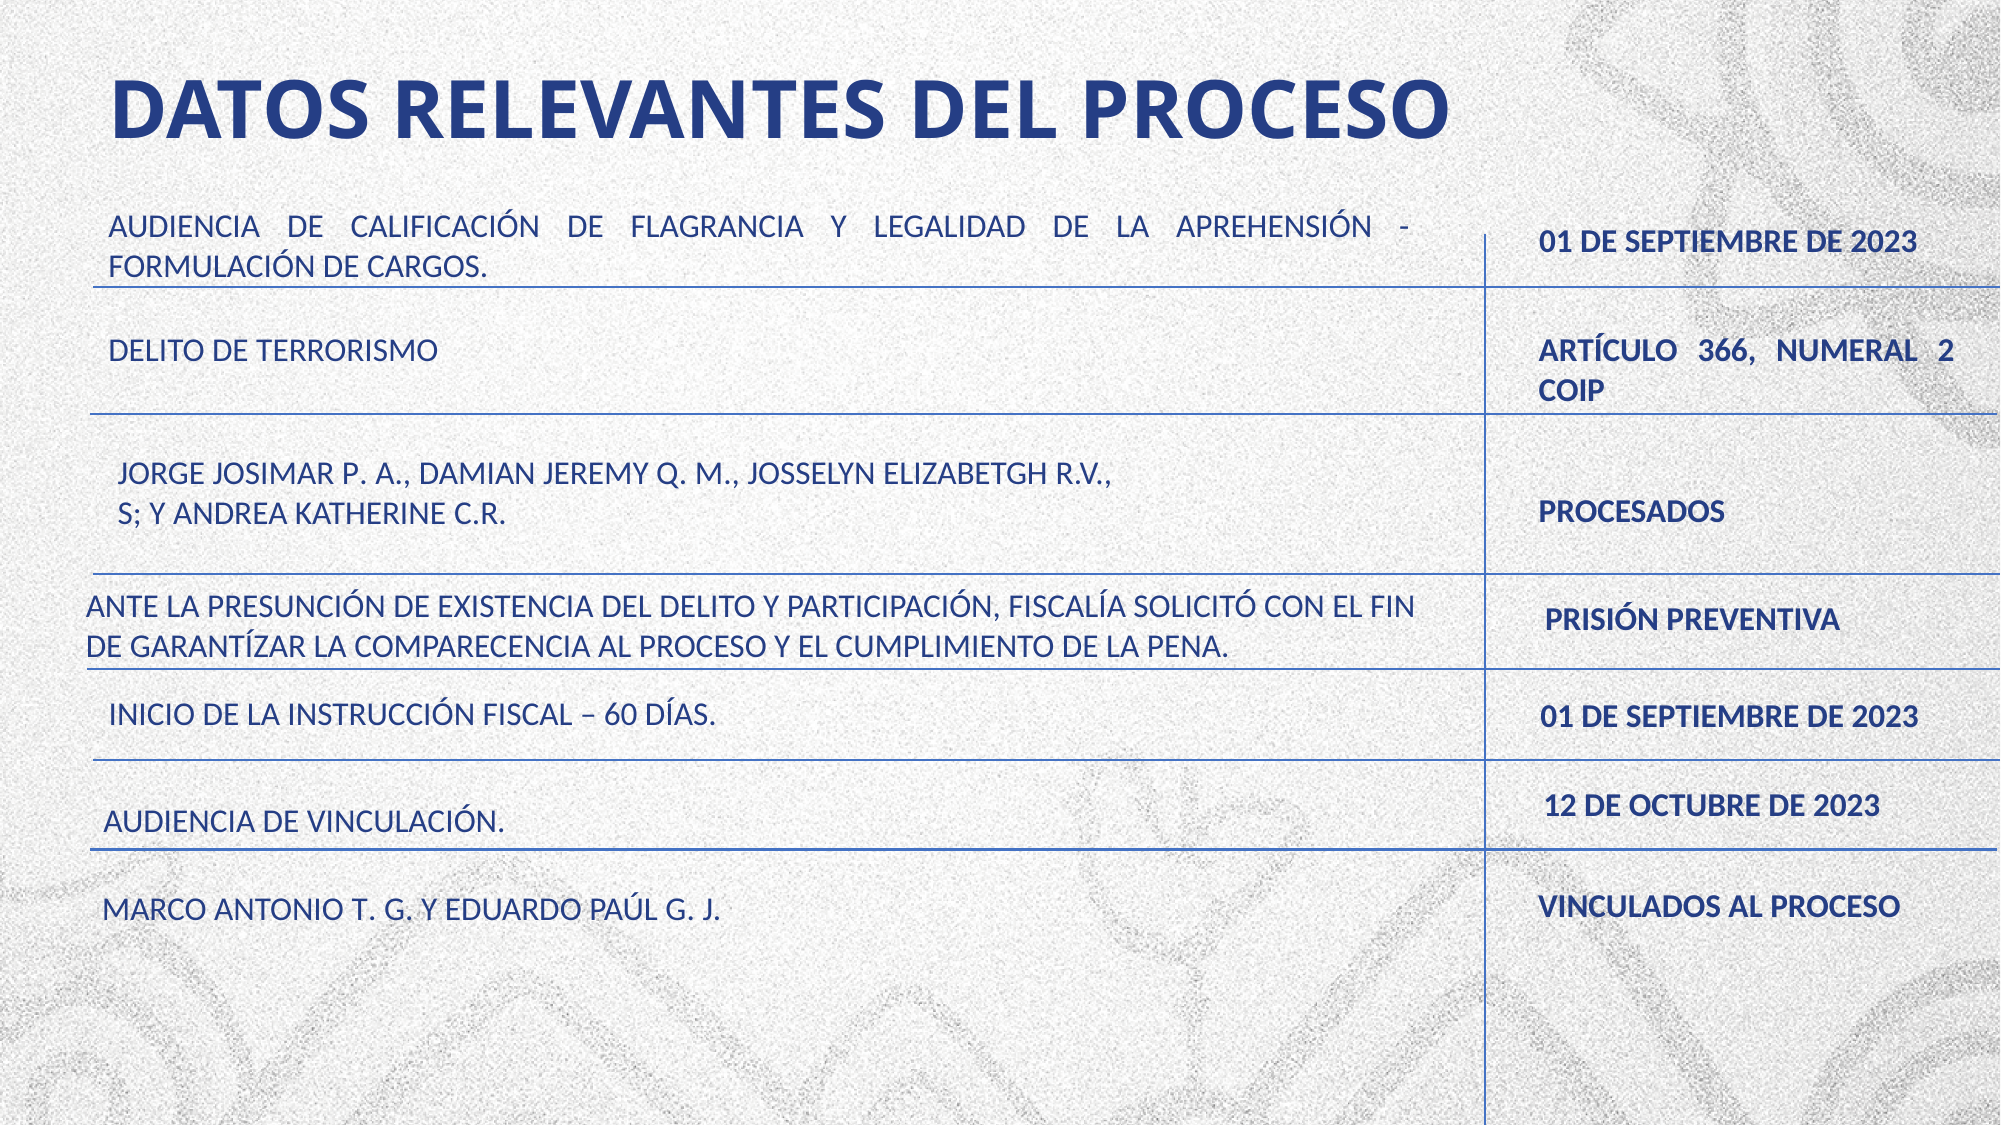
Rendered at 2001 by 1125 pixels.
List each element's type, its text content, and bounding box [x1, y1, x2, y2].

text_box PROCESADOS [1523, 481, 1880, 537]
text_box VINCULADOS AL PROCESO [1523, 876, 1947, 932]
text_box DATOS RELEVANTES DEL PROCESO [93, 61, 1819, 164]
text_box ANTE LA PRESUNCIÓN DE EXISTENCIA DEL DELITO Y PARTICIPACIÓN, FISCALÍA SOLICITÓ CON EL FIN DE GARANTÍZAR LA COMPARECENCIA AL PROCESO Y EL CUMPLIMIENTO DE LA PENA. [71, 576, 1436, 671]
text_box 01 DE SEPTIEMBRE DE 2023 [1506, 686, 1953, 742]
text_box 12 DE OCTUBRE DE 2023 [1517, 776, 1907, 831]
text_box MARCO ANTONIO T. G. Y EDUARDO PAÚL G. J. [87, 879, 1447, 935]
text_box ARTÍCULO 366, NUMERAL 2 COIP [1523, 320, 1970, 413]
text_box AUDIENCIA DE CALIFICACIÓN DE FLAGRANCIA Y LEGALIDAD DE LA APREHENSIÓN - FORMULACIÓN DE CARGOS. [93, 287, 1454, 292]
text_box INICIO DE LA INSTRUCCIÓN FISCAL – 60 DÍAS. [78, 685, 1464, 740]
picture [0, 0, 2001, 1125]
text_box 01 DE SEPTIEMBRE DE 2023 [1485, 211, 1972, 267]
text_box JORGE JOSIMAR P. A., DAMIAN JEREMY Q. M., JOSSELYN ELIZABETGH R.V., S; Y ANDREA KATHERINE C.R. [102, 444, 1461, 539]
text_box DELITO DE TERRORISMO [93, 320, 1413, 376]
text_box AUDIENCIA DE CALIFICACIÓN DE FLAGRANCIA Y LEGALIDAD DE LA APREHENSIÓN - FORMULACIÓN DE CARGOS. [93, 196, 1454, 286]
text_box PRISIÓN PREVENTIVA [1523, 589, 1863, 645]
text_box AUDIENCIA DE VINCULACIÓN. [81, 791, 1251, 847]
